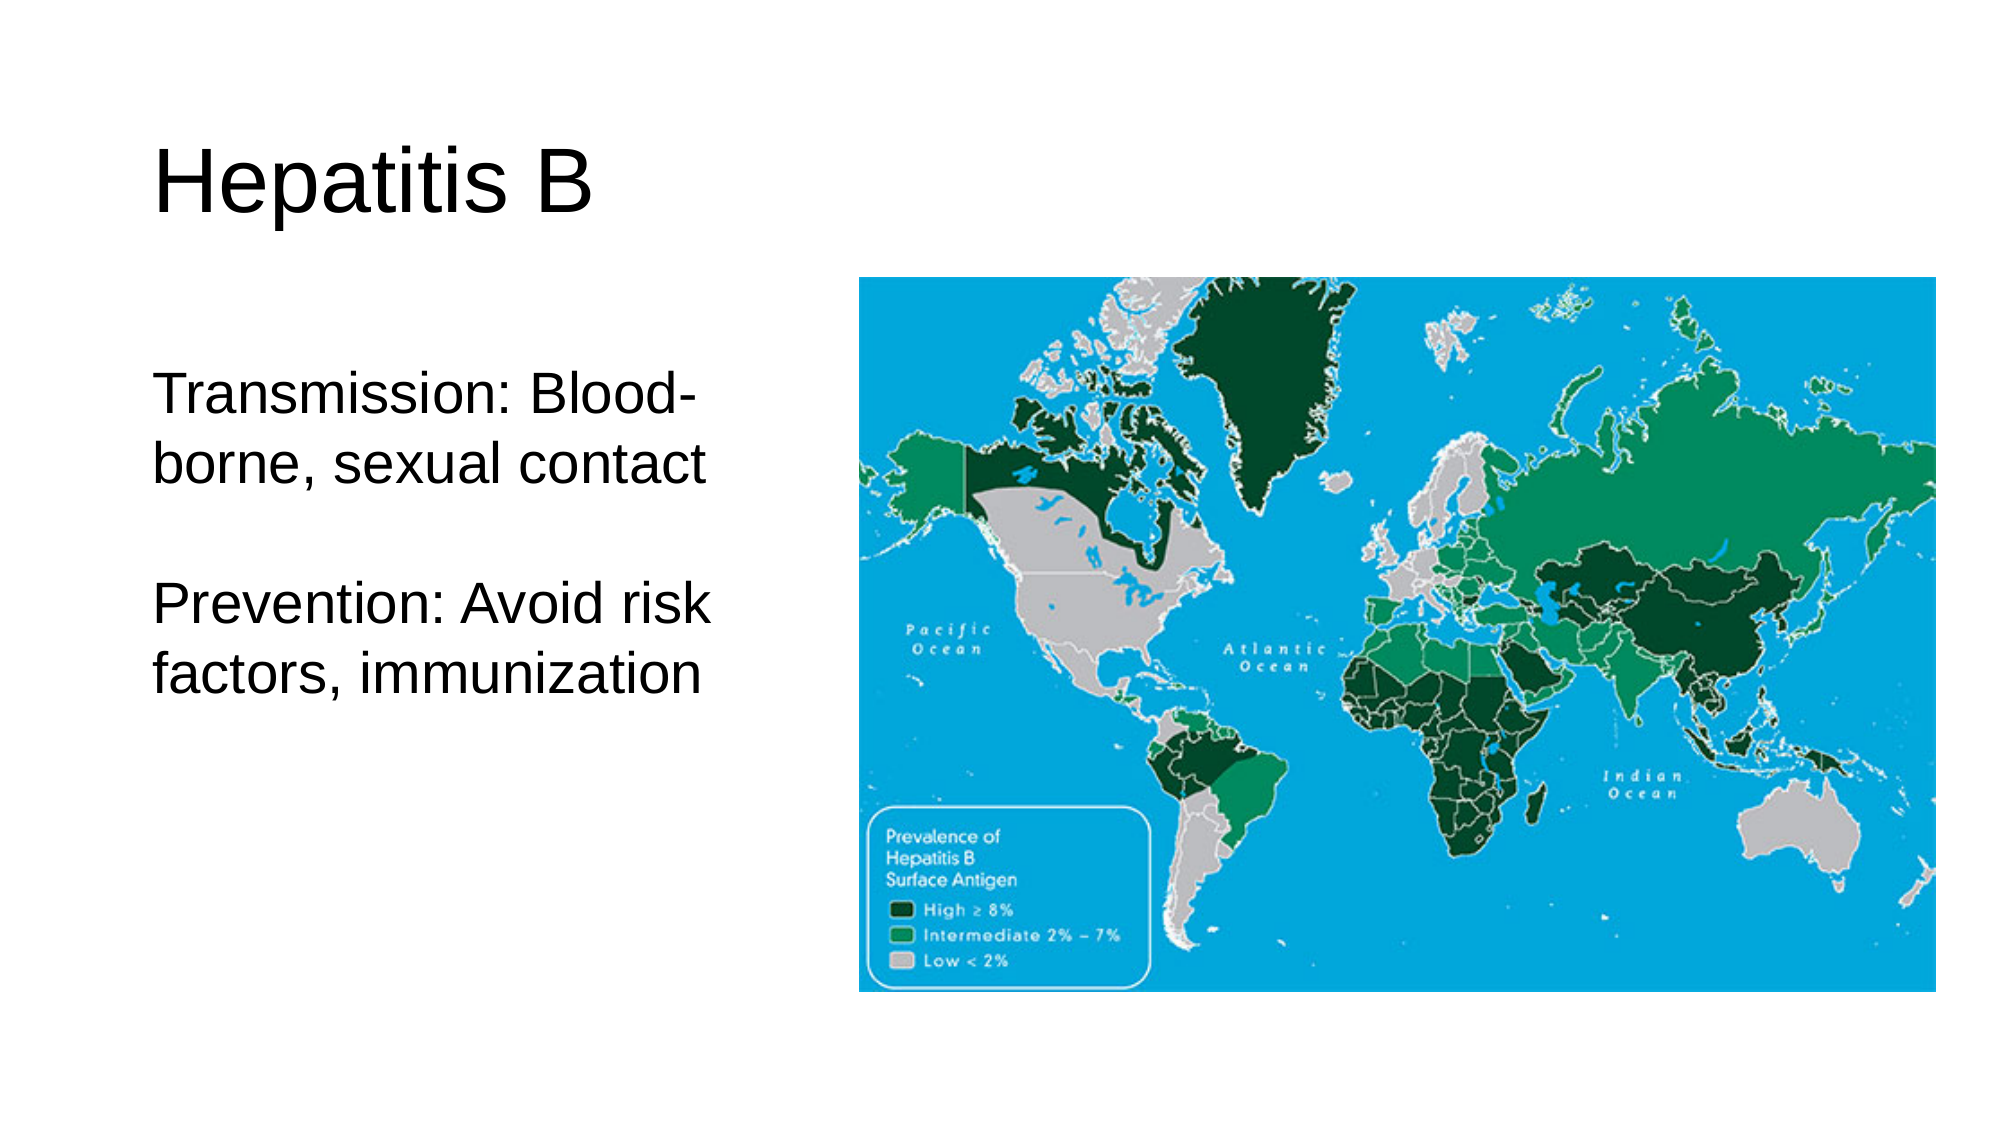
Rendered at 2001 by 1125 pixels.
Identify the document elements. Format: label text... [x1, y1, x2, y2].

text_box Transmission: Blood-borne, sexual contact Prevention: Avoid risk factors, immunization [137, 347, 733, 713]
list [859, 277, 1936, 992]
title Hepatitis B [137, 73, 1863, 292]
